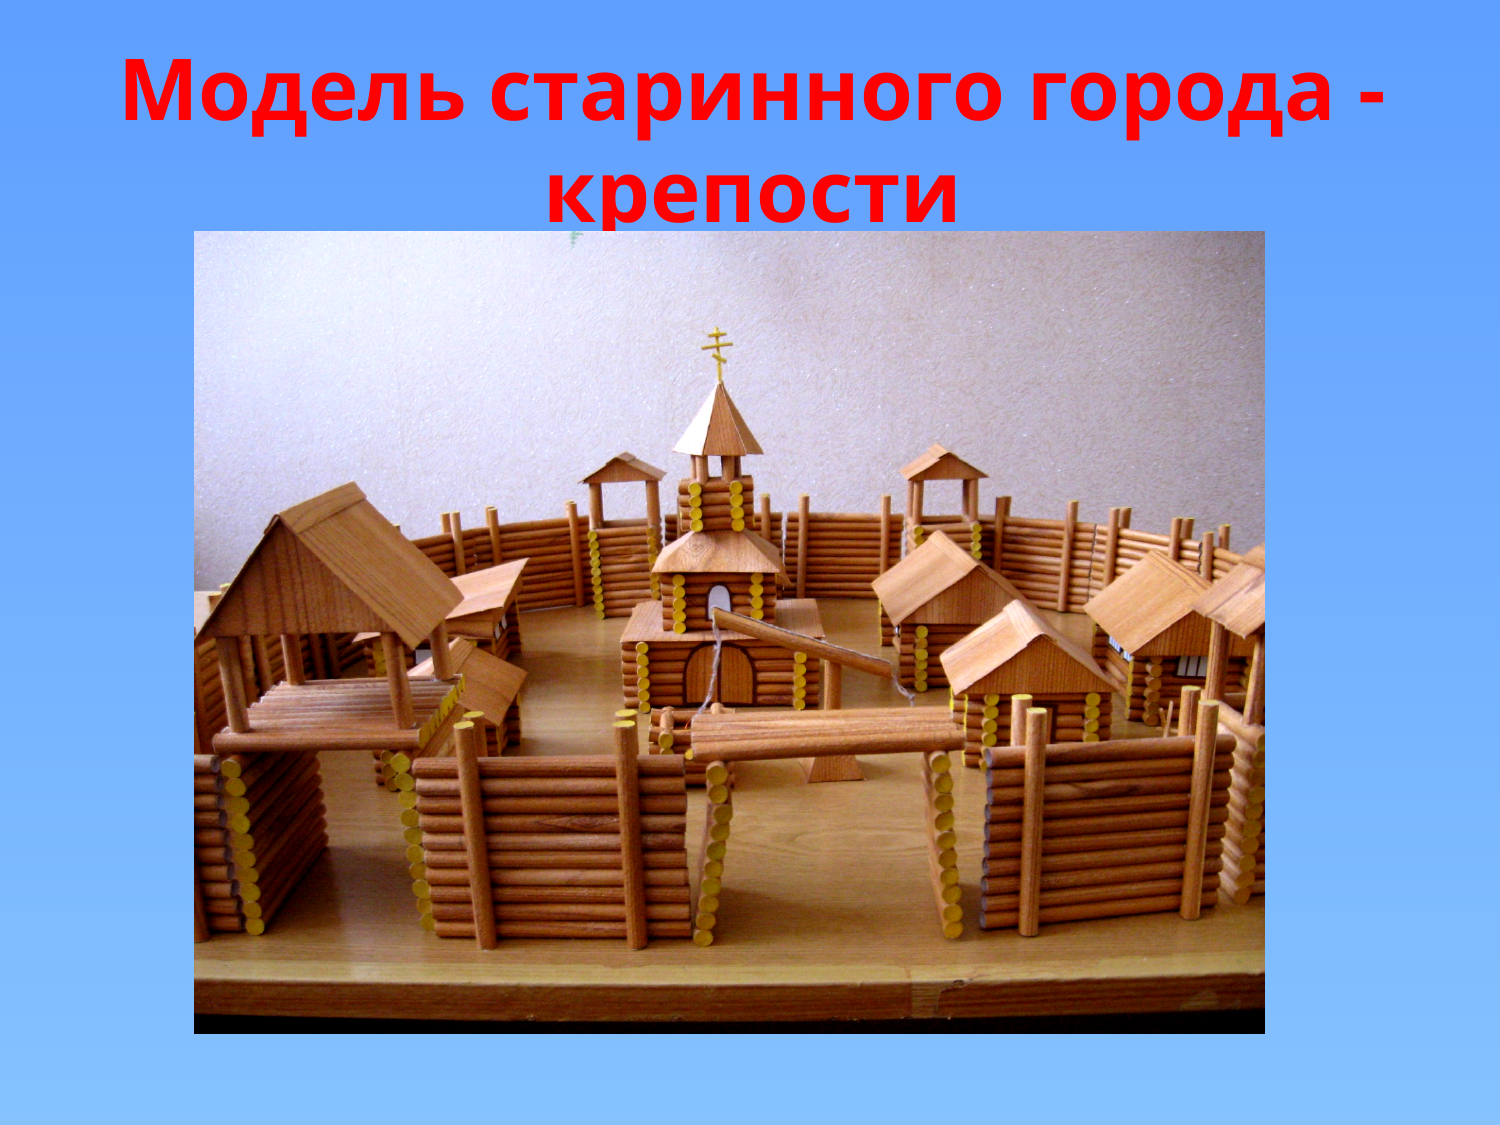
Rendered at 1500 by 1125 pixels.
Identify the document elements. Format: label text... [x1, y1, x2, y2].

title Модель старинного города - крепости [77, 43, 1428, 232]
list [194, 231, 1265, 1035]
